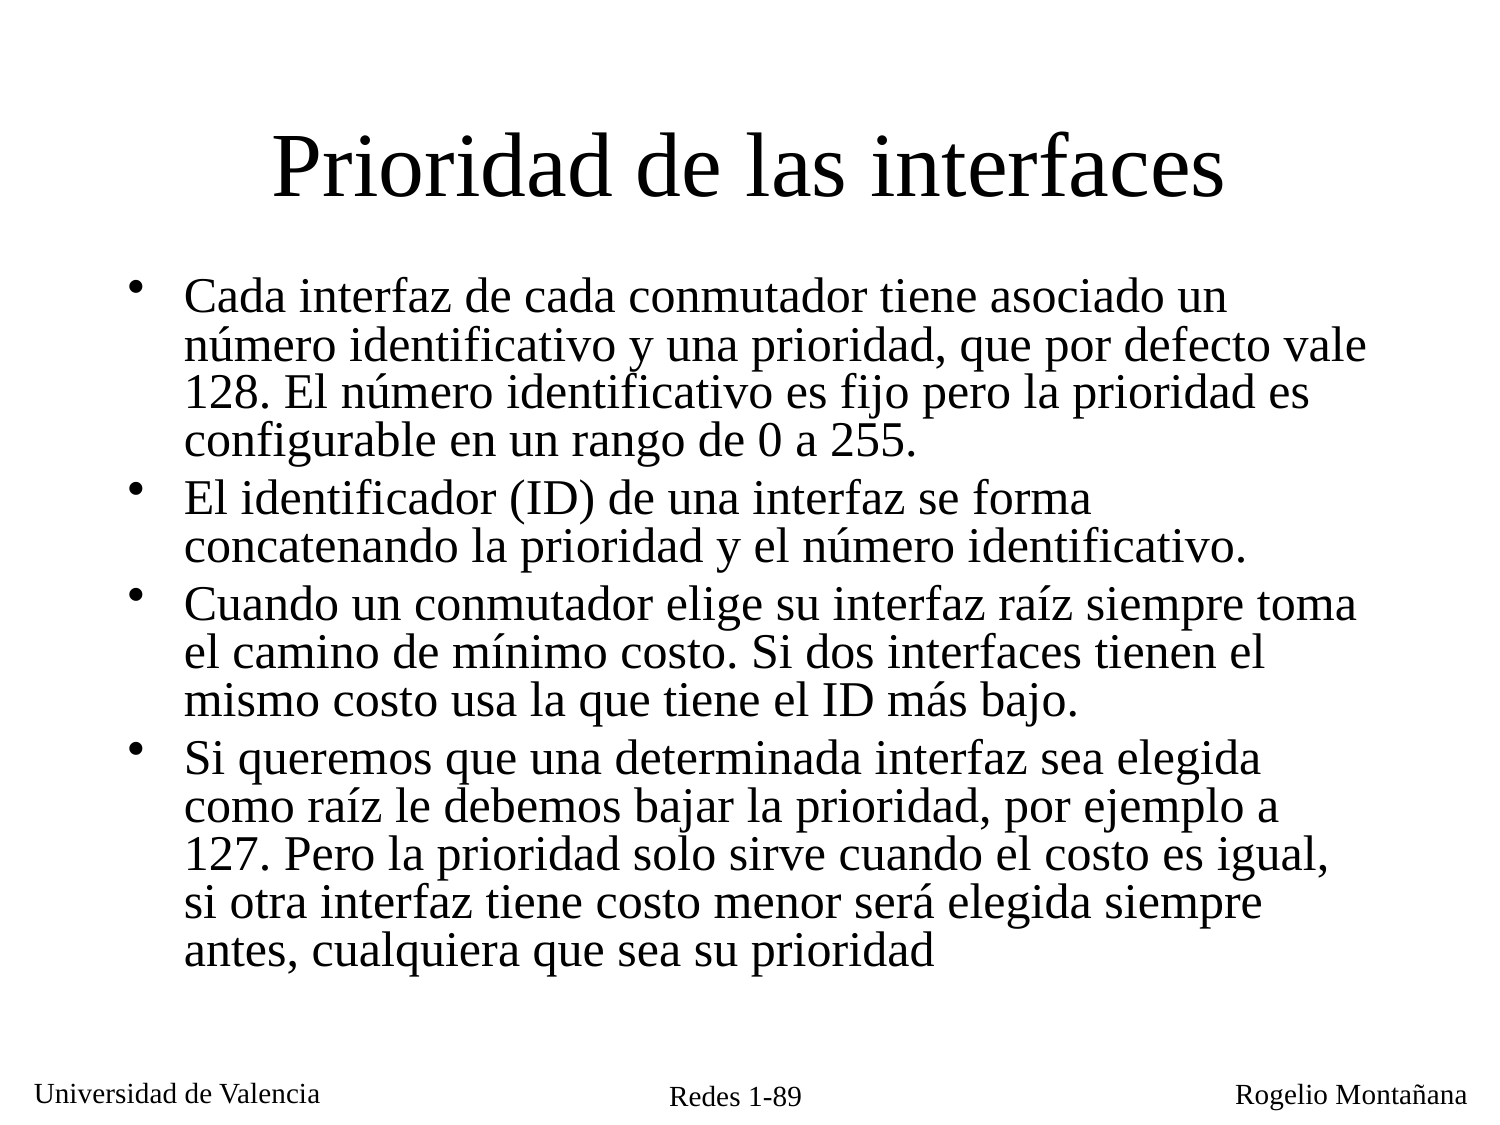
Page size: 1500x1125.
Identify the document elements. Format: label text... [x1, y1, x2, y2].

title Prioridad de las interfaces [112, 66, 1388, 255]
list Cada interfaz de cada conmutador tiene asociado un número identificativo y una prioridad, que por defecto vale 128. El número identificativo es fijo pero la prioridad es configurable en un rango de 0 a 255. El identificador (ID) de una interfaz se forma concatenando la prioridad y el número identificativo. Cuando un conmutador elige su interfaz raíz siempre toma el camino de mínimo costo. Si dos interfaces tienen el mismo costo usa la que tiene el ID más bajo. Si queremos que una determinada interfaz sea elegida como raíz le debemos bajar la prioridad, por ejemplo a 127. Pero la prioridad solo sirve cuando el costo es igual, si otra interfaz tiene costo menor será elegida siempre antes, cualquiera que sea su prioridad [112, 266, 1388, 1001]
